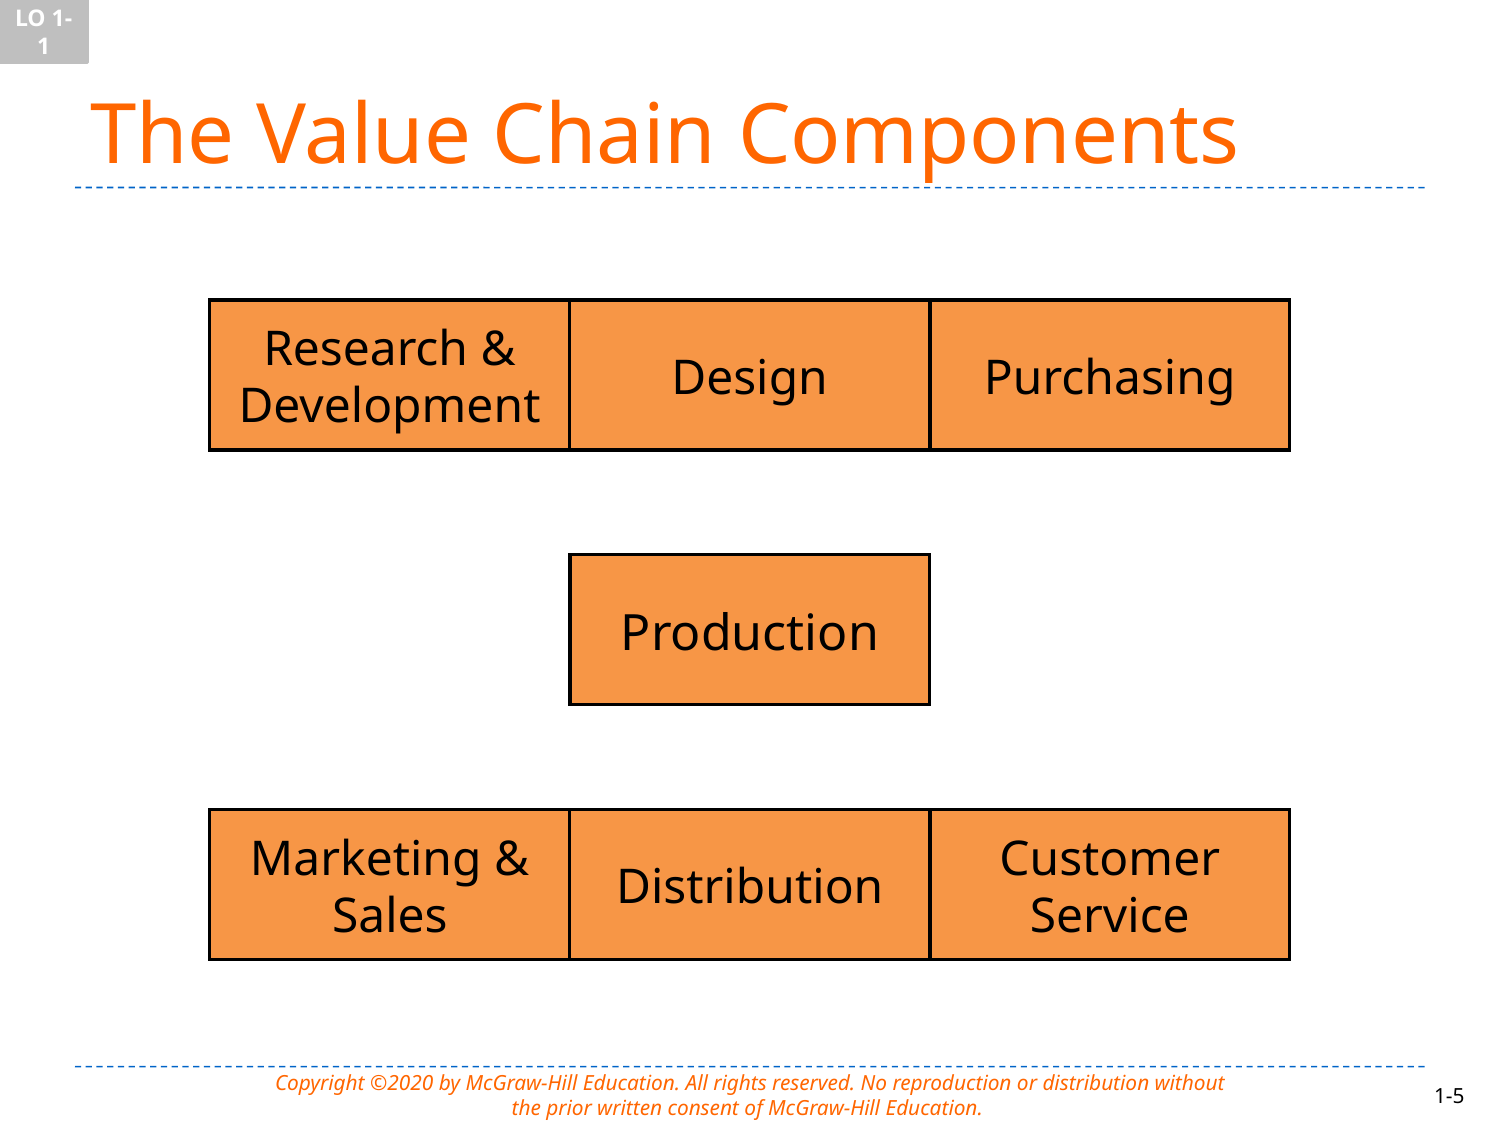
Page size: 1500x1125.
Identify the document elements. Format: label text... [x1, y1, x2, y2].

text_box LO 1-1 [0, 0, 89, 64]
title The Value Chain Components [75, 37, 1425, 188]
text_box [209, 809, 1291, 960]
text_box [209, 299, 1291, 451]
text_box Production [570, 554, 930, 705]
